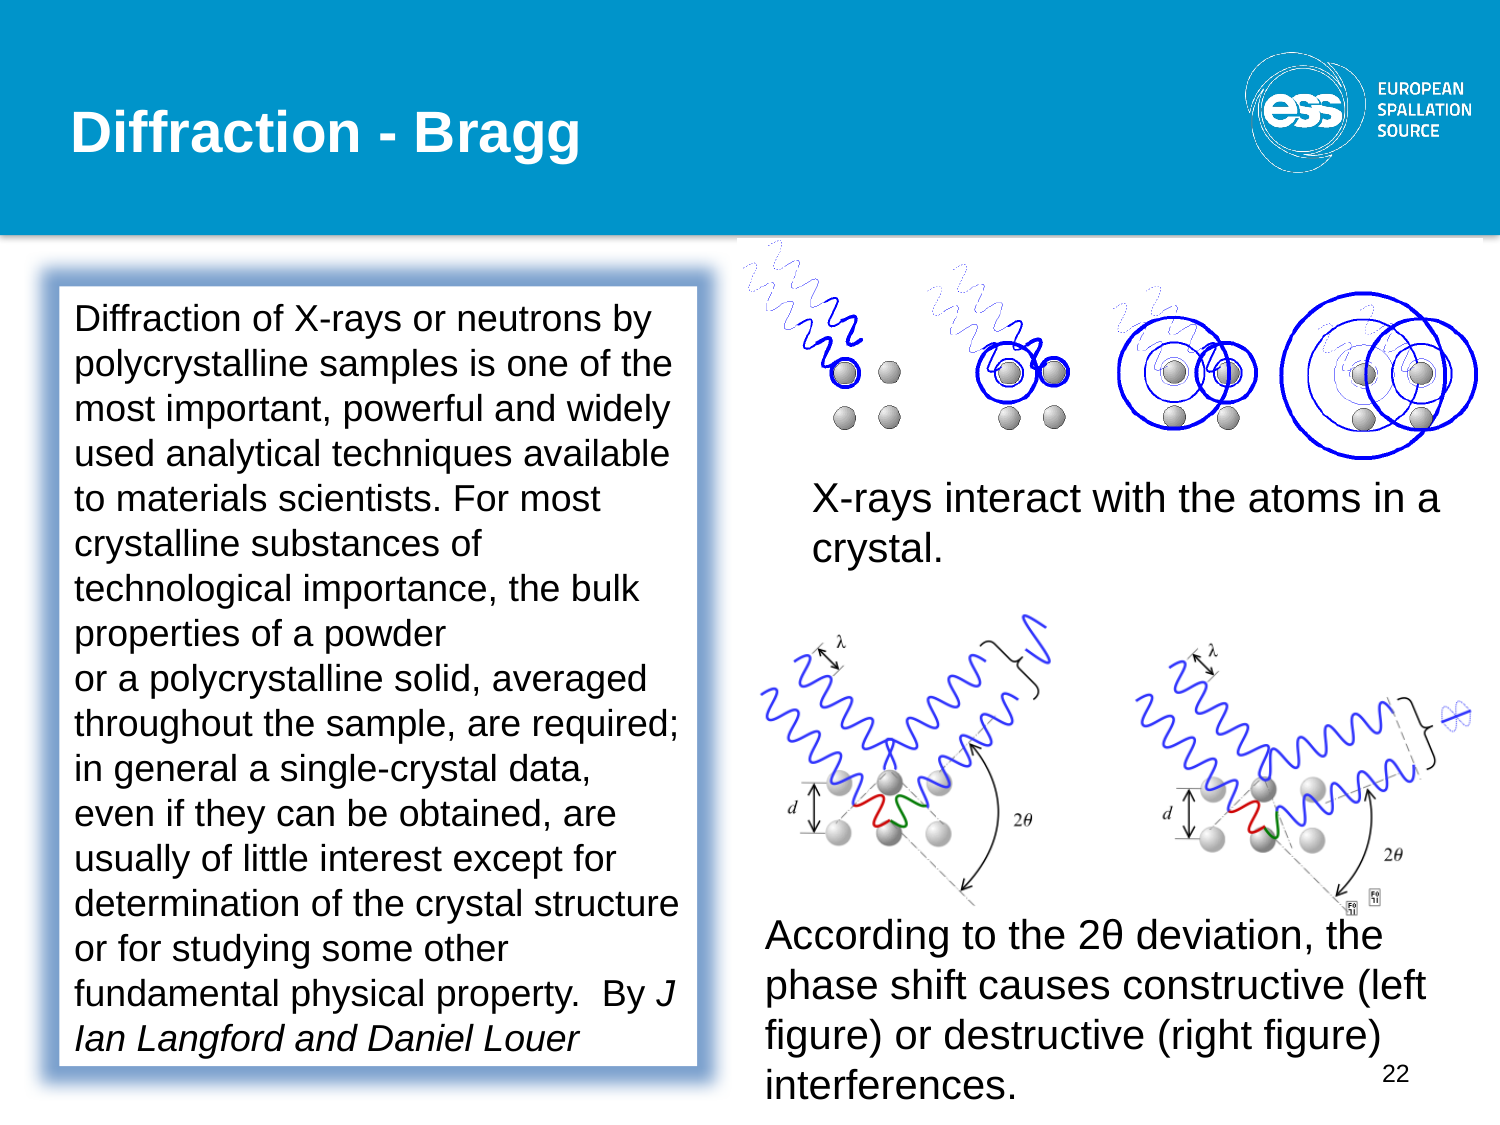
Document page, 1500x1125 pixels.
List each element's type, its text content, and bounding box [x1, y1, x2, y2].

picture [1423, 83, 1430, 94]
picture [1389, 104, 1393, 115]
picture [1409, 104, 1415, 115]
picture [748, 605, 1478, 927]
text_box X-rays interact with the atoms in a crystal. [797, 463, 1500, 579]
picture [1443, 86, 1450, 93]
picture [1454, 83, 1458, 94]
text_box Diffraction of X-rays or neutrons by polycrystalline samples is one of the most important, powerful and widely used analytical techniques available to materials scientists. For most crystalline substances of technological importance, the bulk properties of a powder or a polycrystalline solid, averaged throughout the sample, are required; in general a single-crystal data, even if they can be obtained, are usually of little interest except for determination of the crystal structure or for studying some other fundamental physical property. By J Ian Langford and Daniel Louer [59, 286, 698, 1067]
text_box According to the 2θ deviation, the phase shift causes constructive (left figure) or destructive (right figure) interferences. [749, 900, 1500, 1116]
picture [1379, 83, 1385, 94]
picture [1432, 125, 1438, 136]
picture [1264, 94, 1342, 127]
picture [1422, 125, 1428, 134]
text_box Diffraction - Bragg [55, 86, 598, 172]
picture [736, 238, 1483, 464]
picture [1418, 104, 1423, 115]
picture [1436, 104, 1444, 115]
picture [1398, 109, 1406, 115]
picture [1400, 83, 1407, 94]
